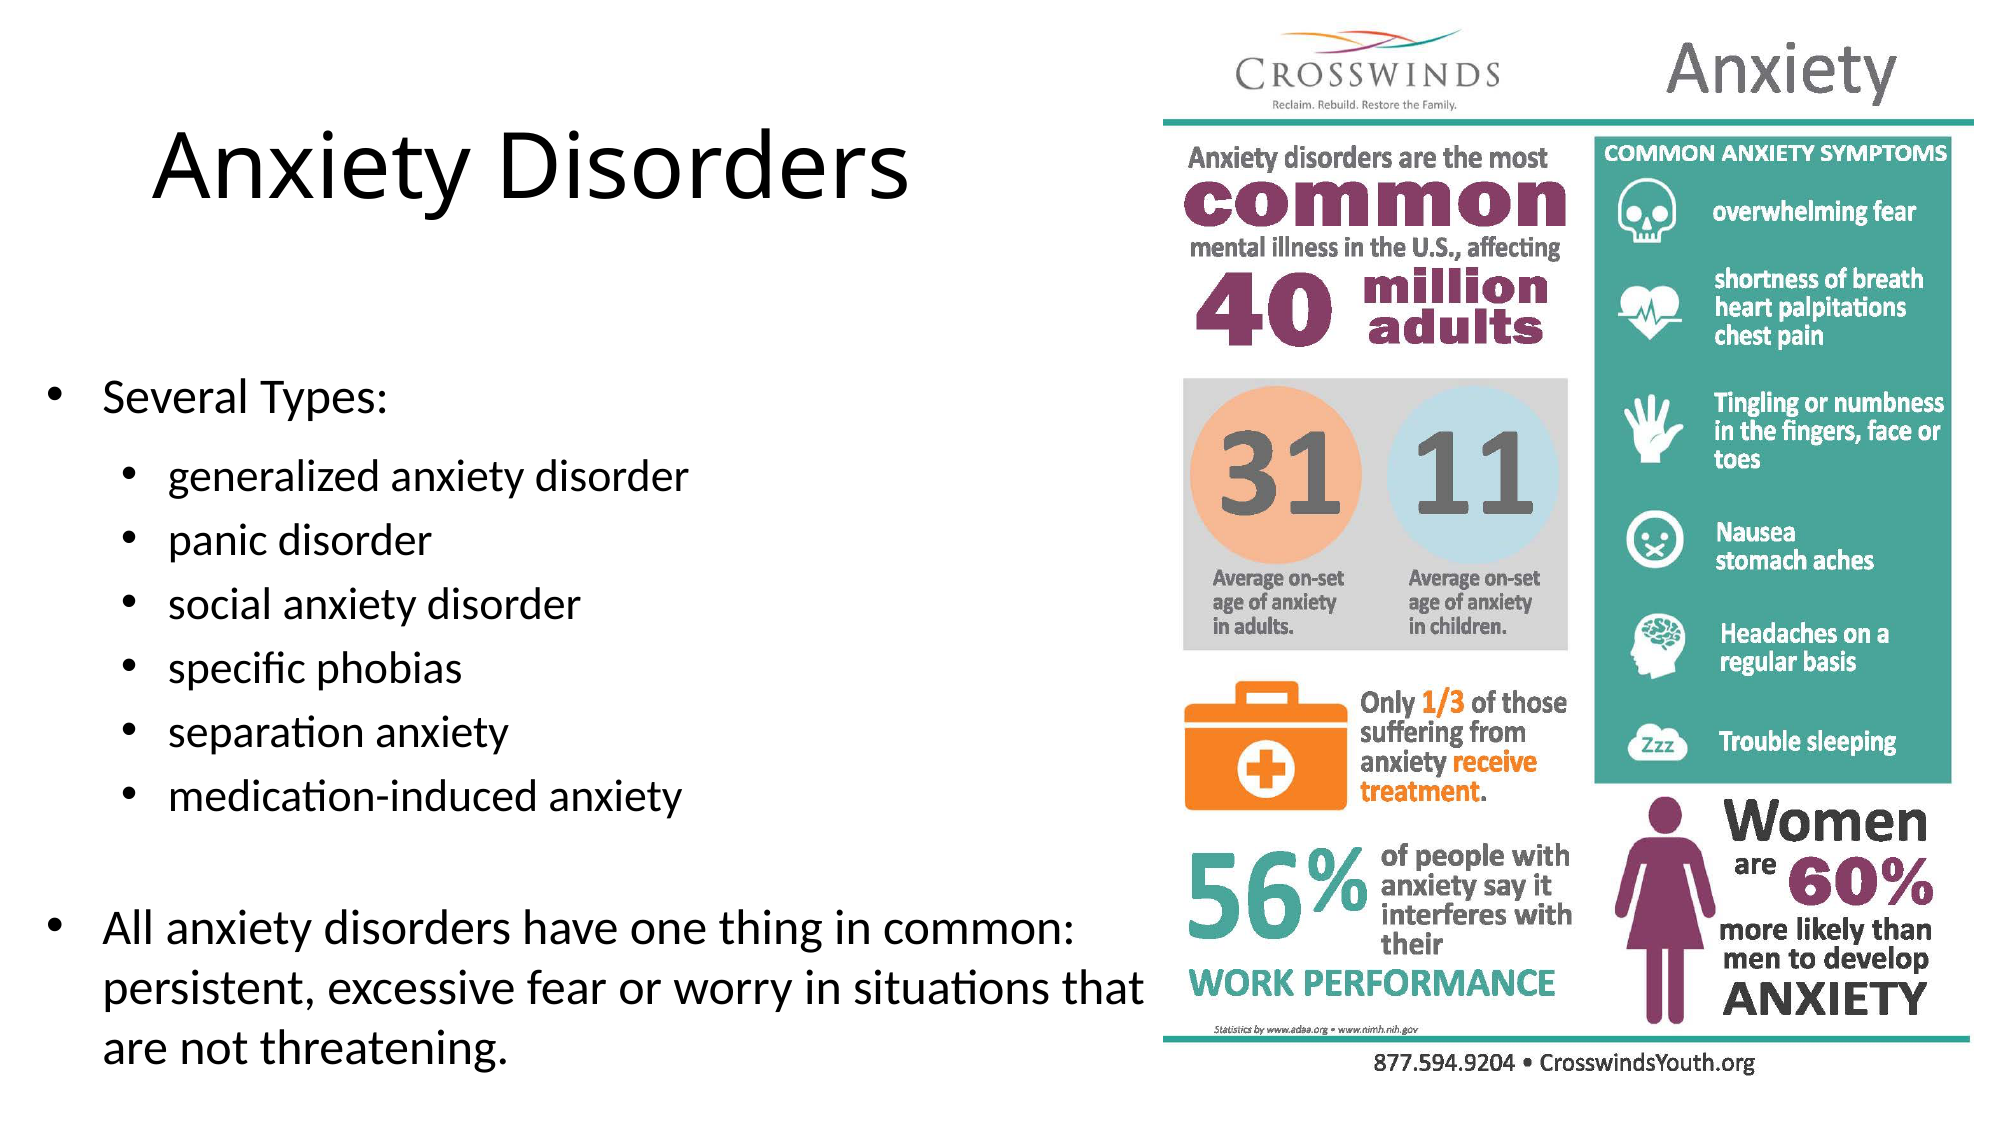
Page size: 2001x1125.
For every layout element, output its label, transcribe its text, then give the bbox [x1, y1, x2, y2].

text_box Several Types: generalized anxiety disorder panic disorder social anxiety disorder specific phobias separation anxiety medication-induced anxiety All anxiety disorders have one thing in common: persistent, excessive fear or worry in situations that are not threatening. [31, 313, 1164, 1125]
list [1163, 22, 1974, 1086]
title Anxiety Disorders [137, 59, 1163, 278]
